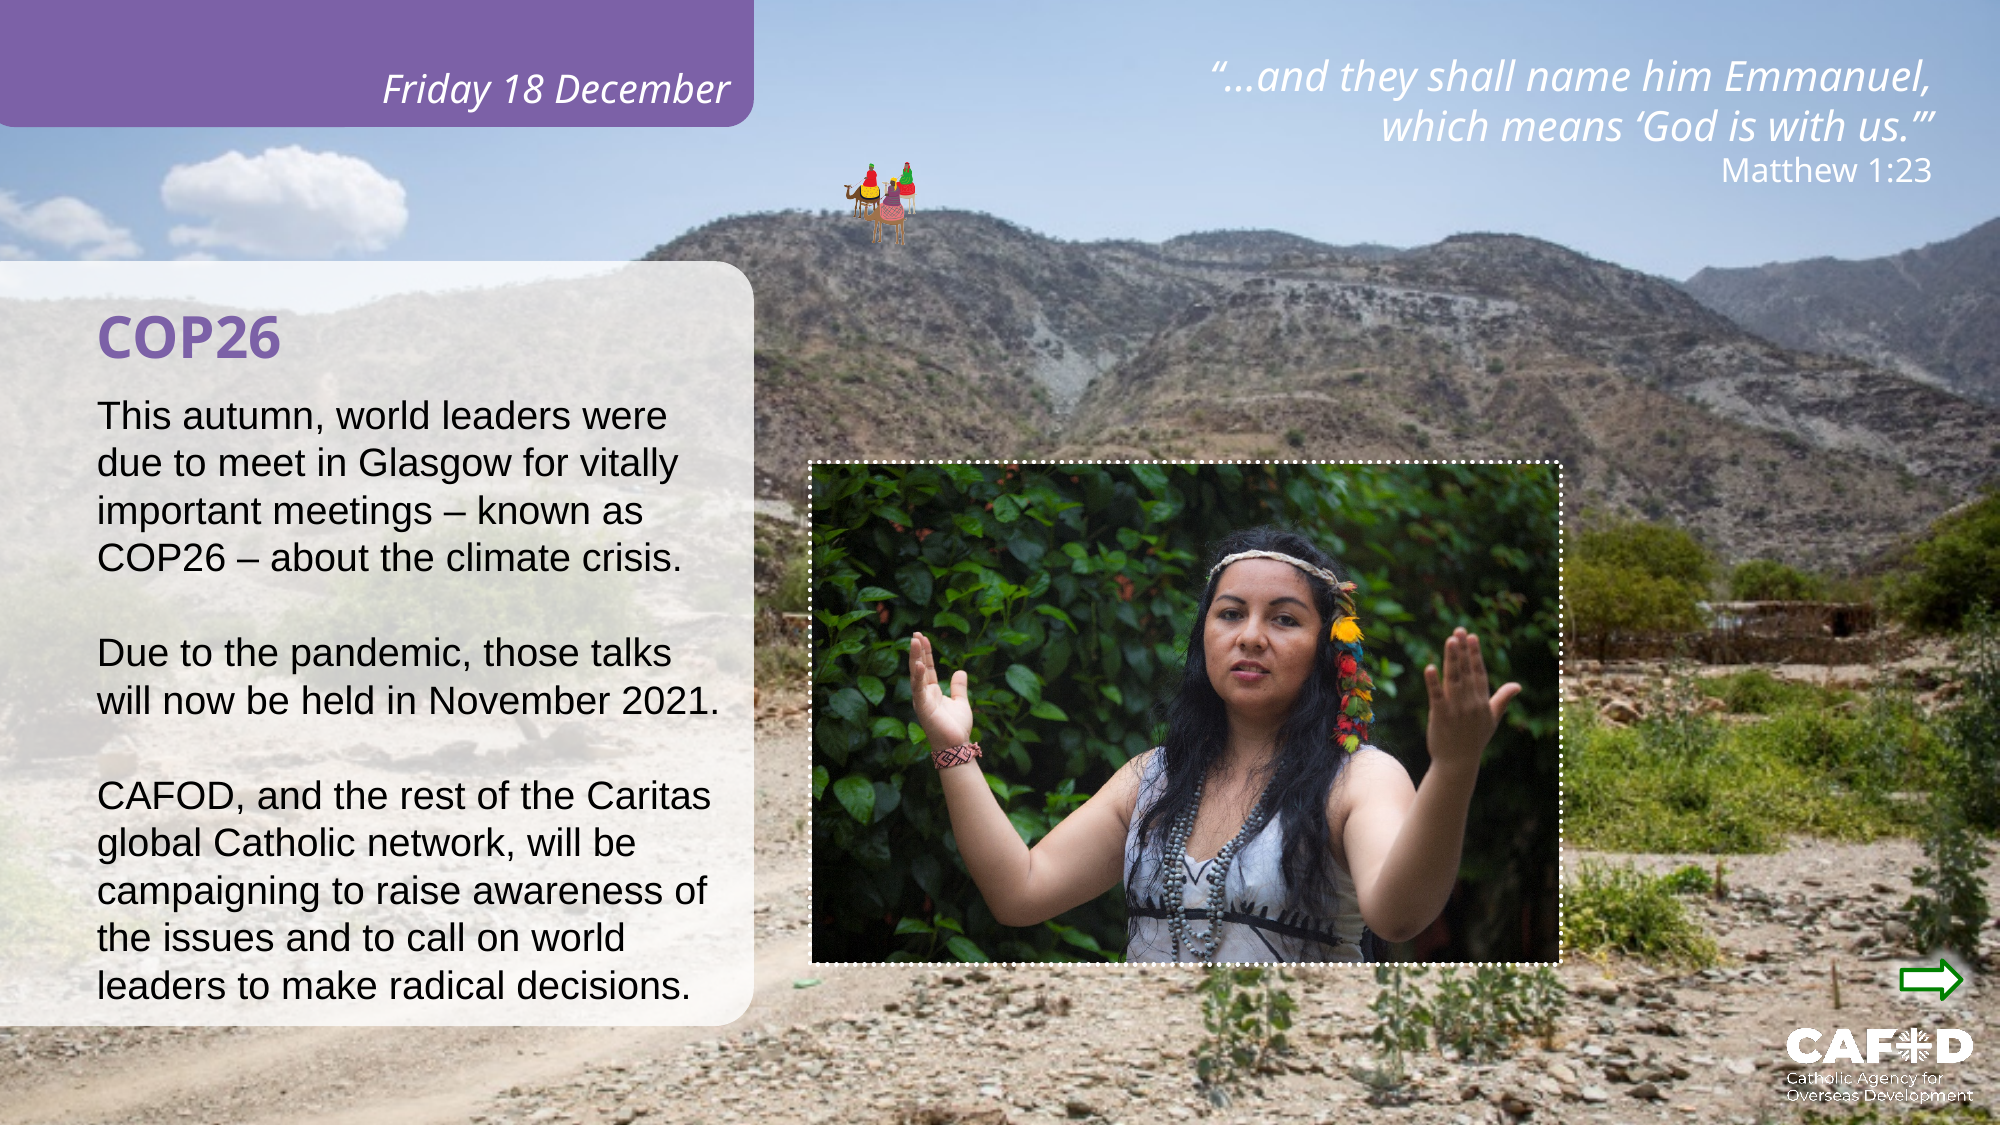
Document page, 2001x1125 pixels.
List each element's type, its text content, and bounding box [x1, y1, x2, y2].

picture [0, 0, 2000, 1125]
text_box [1899, 958, 1964, 1001]
text_box “…and they shall name him Emmanuel, which means ‘God is with us.’” Matthew 1:23 [1087, 41, 1948, 197]
text_box COP26 This autumn, world leaders were due to meet in Glasgow for vitally important meetings – known as COP26 – about the climate crisis. Due to the pandemic, those talks will now be held in November 2021. CAFOD, and the rest of the Caritas global Catholic network, will be campaigning to raise awareness of the issues and to call on world leaders to make radical decisions. [0, 261, 754, 1027]
text_box Friday 18 December [0, 0, 754, 128]
